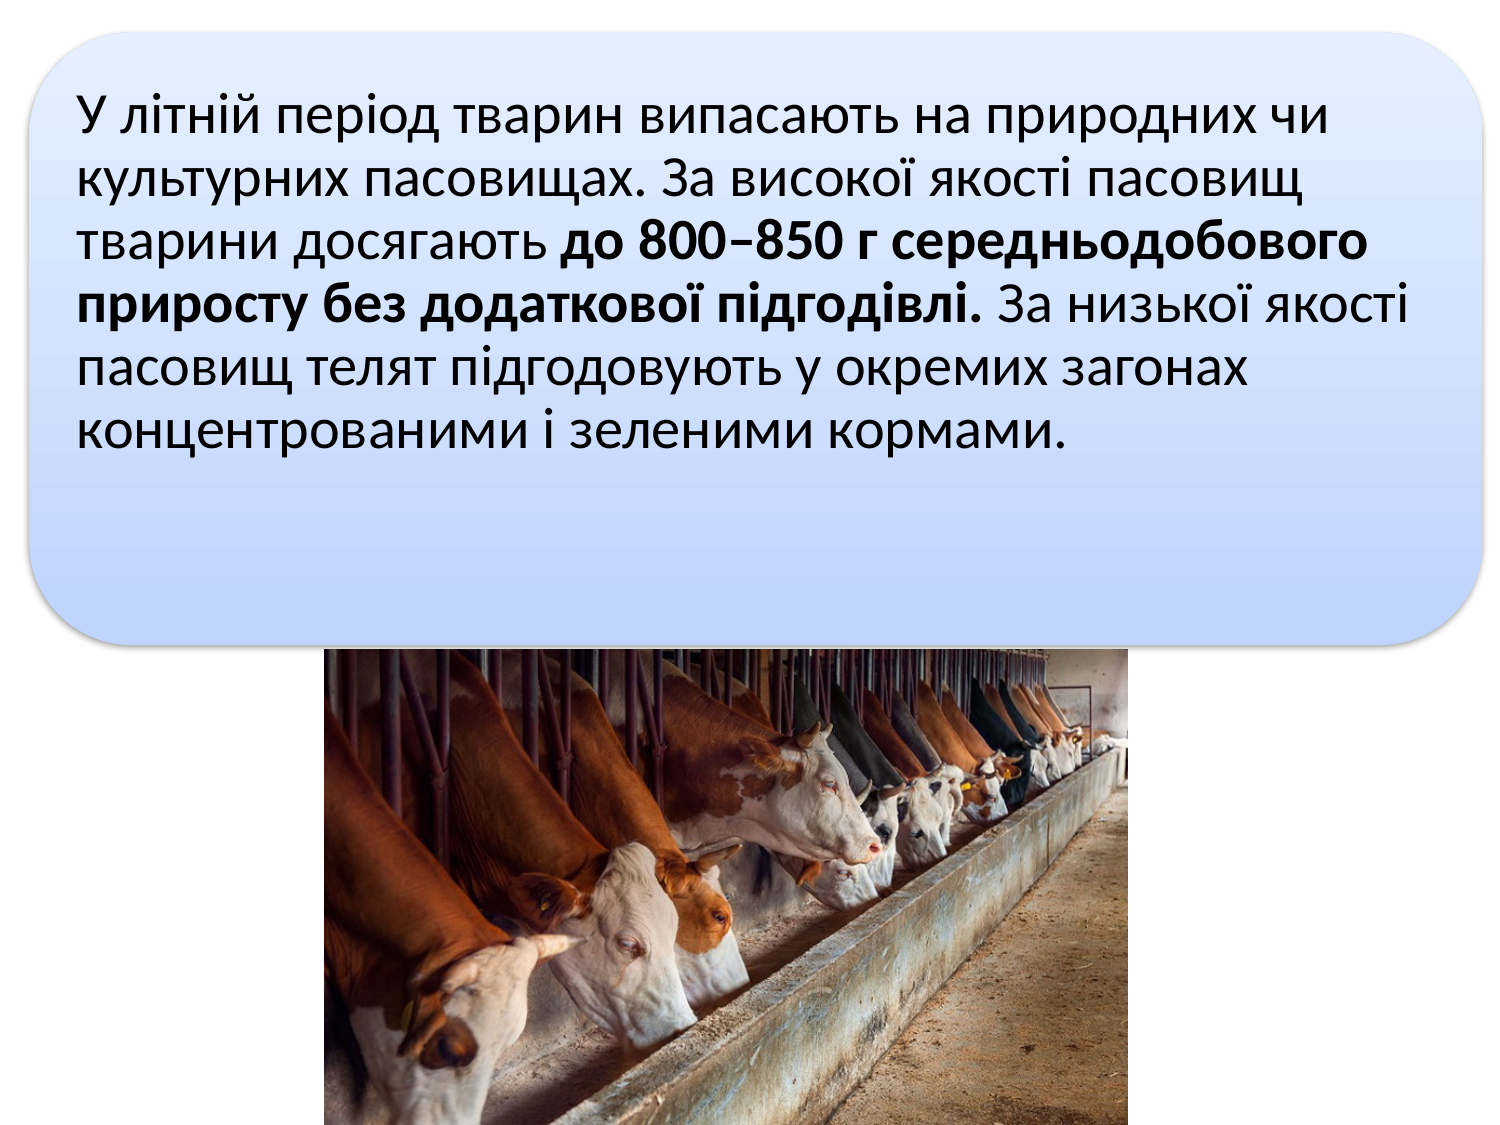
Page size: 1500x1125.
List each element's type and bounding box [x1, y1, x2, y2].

text_box [29, 32, 1483, 646]
picture [324, 649, 1129, 1125]
